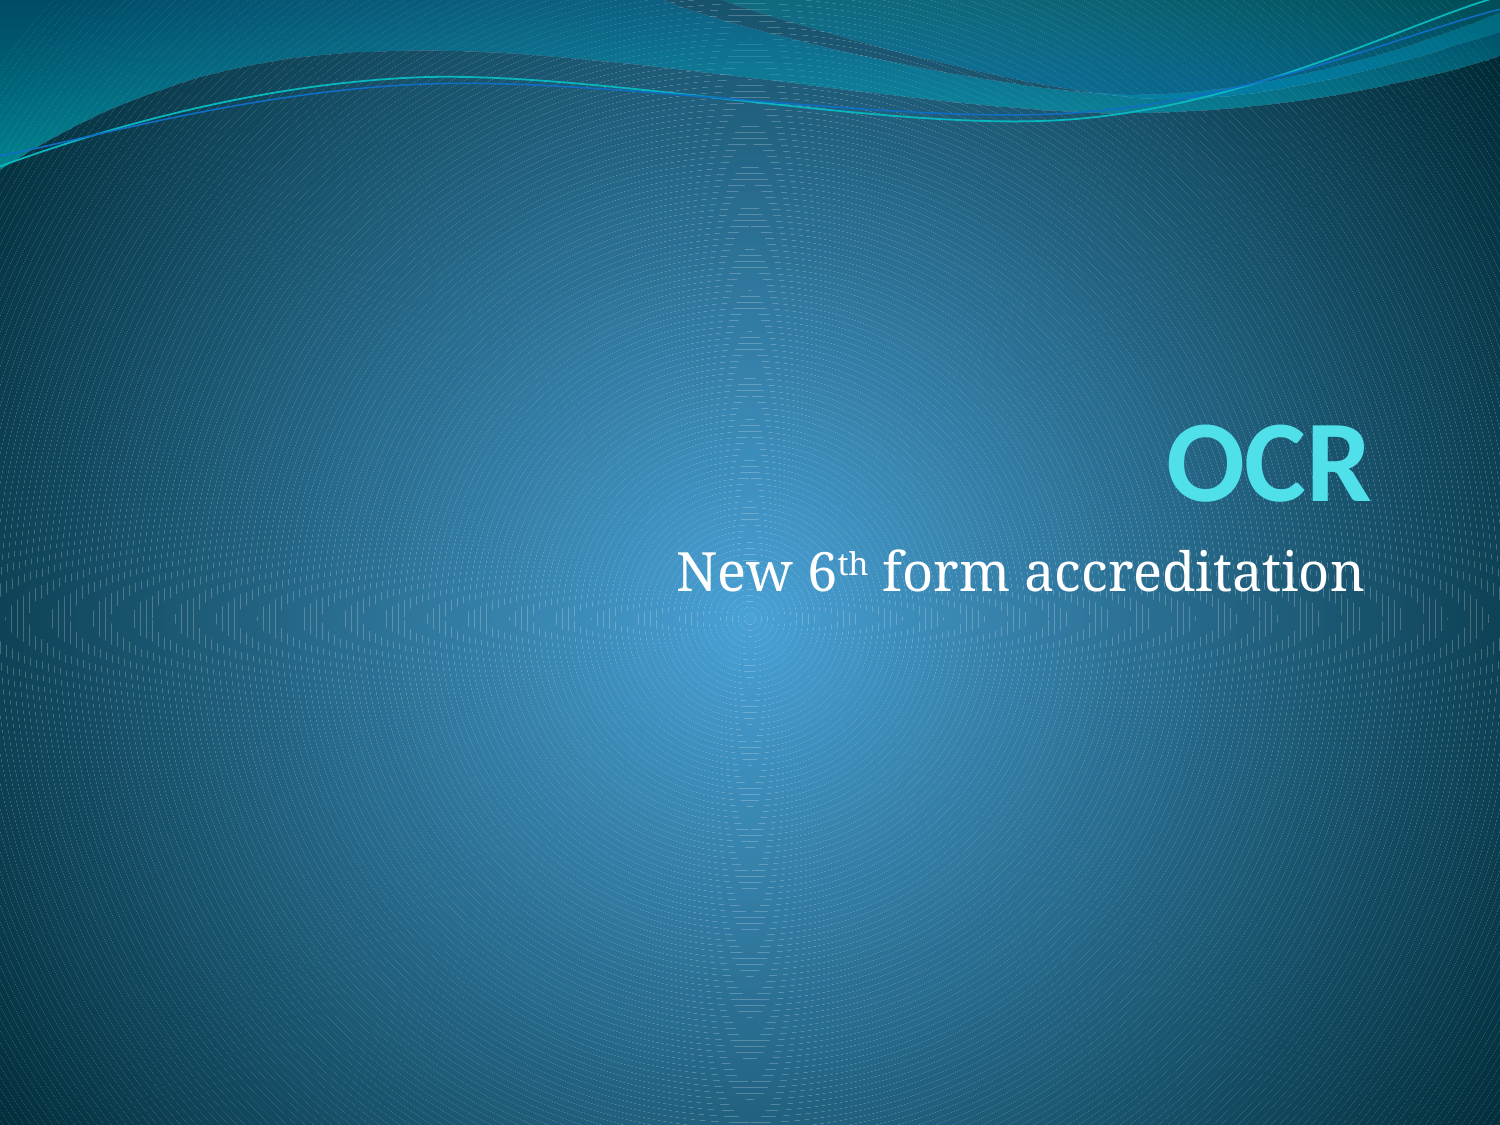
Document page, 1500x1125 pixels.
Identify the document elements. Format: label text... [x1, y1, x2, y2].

title OCR [87, 224, 1376, 525]
subtitle New 6th form accreditation [87, 529, 1376, 818]
